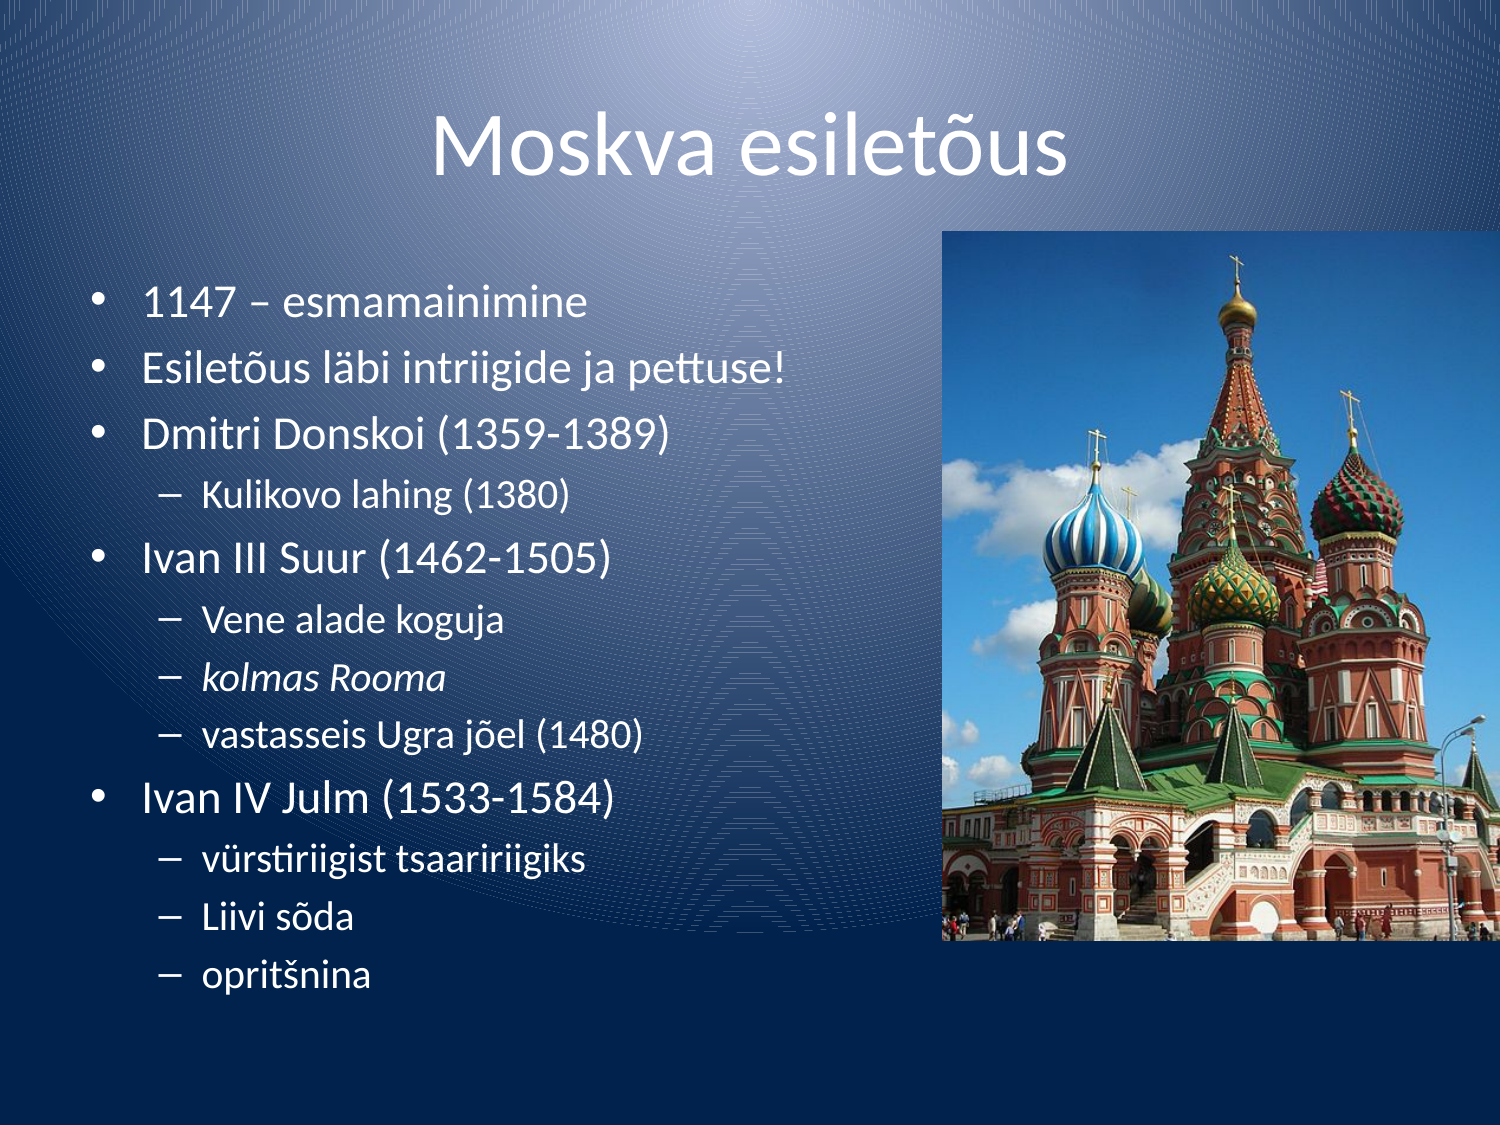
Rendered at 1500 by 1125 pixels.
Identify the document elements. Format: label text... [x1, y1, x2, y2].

title Moskva esiletõus [75, 45, 1425, 233]
picture [941, 231, 1500, 941]
list 1147 – esmamainimine Esiletõus läbi intriigide ja pettuse! Dmitri Donskoi (1359-1389) Kulikovo lahing (1380) Ivan III Suur (1462-1505) Vene alade koguja kolmas Rooma vastasseis Ugra jõel (1480) Ivan IV Julm (1533-1584) vürstiriigist tsaaririigiks Liivi sõda opritšnina [75, 262, 1425, 1005]
